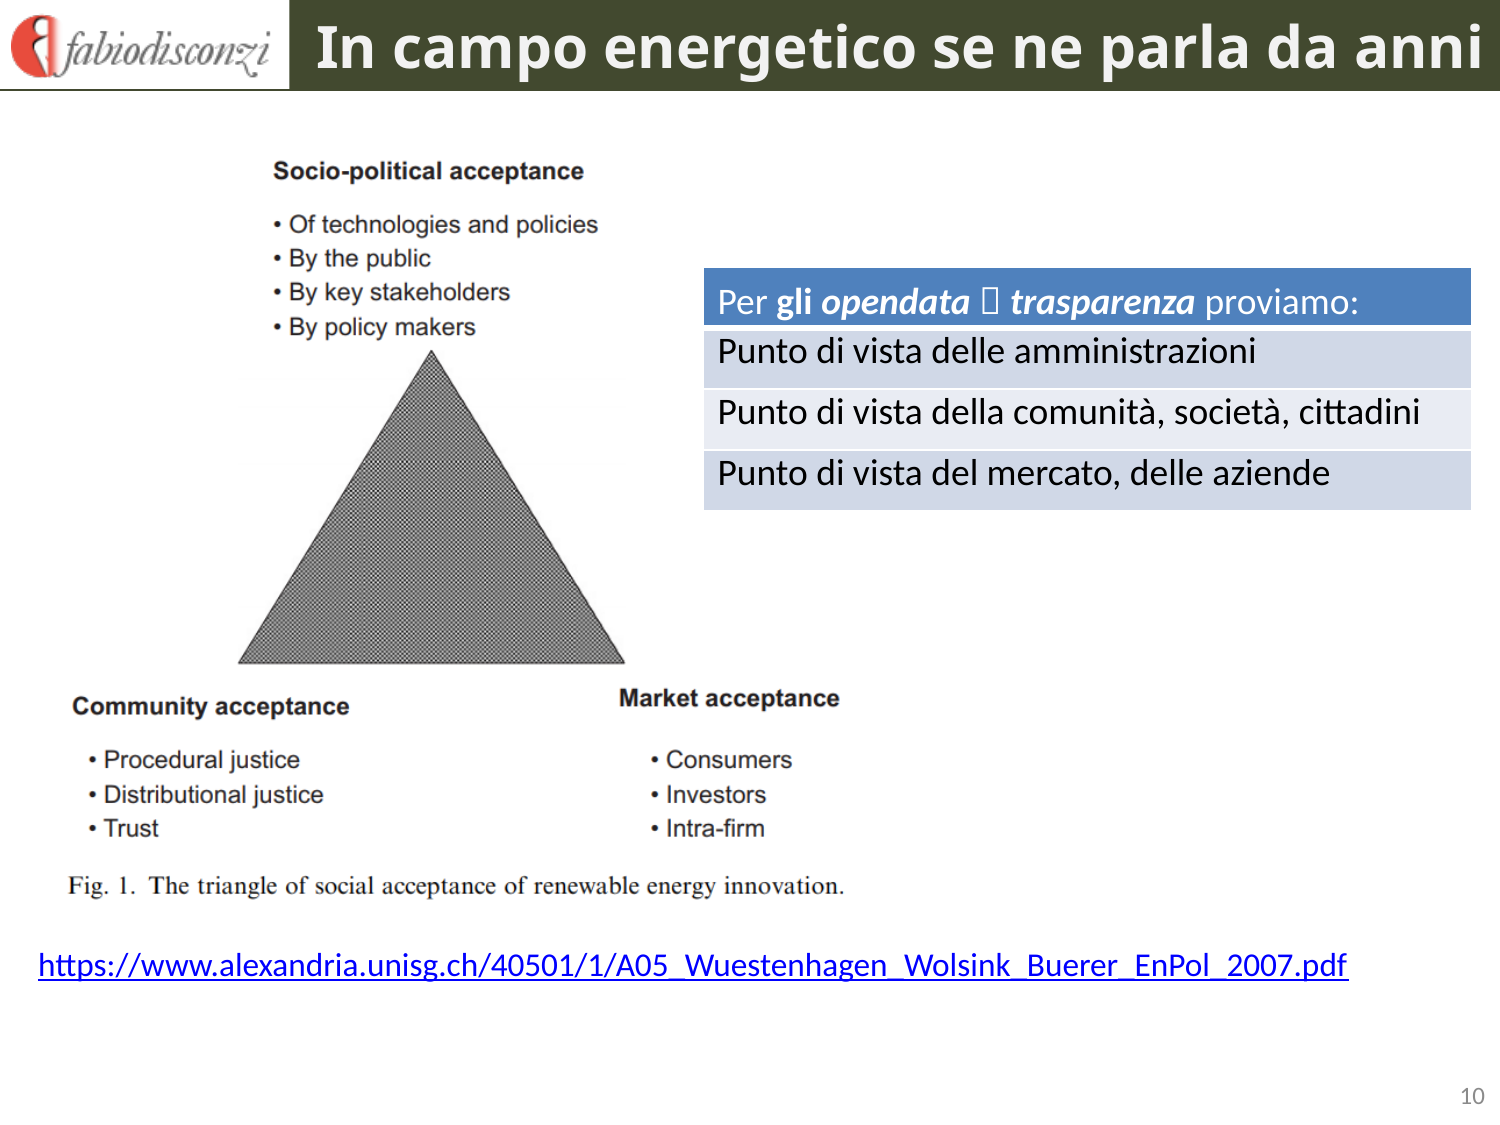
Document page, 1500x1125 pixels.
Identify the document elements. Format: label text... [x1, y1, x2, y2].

table_cell Punto di vista della comunità, società, cittadini [898, 390, 1471, 449]
picture [11, 11, 278, 89]
table_cell Punto di vista del mercato, delle aziende [898, 451, 1471, 510]
table_cell Punto di vista delle amministrazioni [898, 331, 1471, 388]
title In campo energetico se ne parla da anni [289, 0, 1500, 90]
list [27, 113, 894, 938]
slide_number 10 [1435, 1065, 1500, 1125]
text_box https://www.alexandria.unisg.ch/40501/1/A05_Wuestenhagen_Wolsink_Buerer_EnPol_2007.pdf [23, 935, 1468, 991]
table_header Per gli opendata  trasparenza proviamo: [898, 268, 1471, 325]
